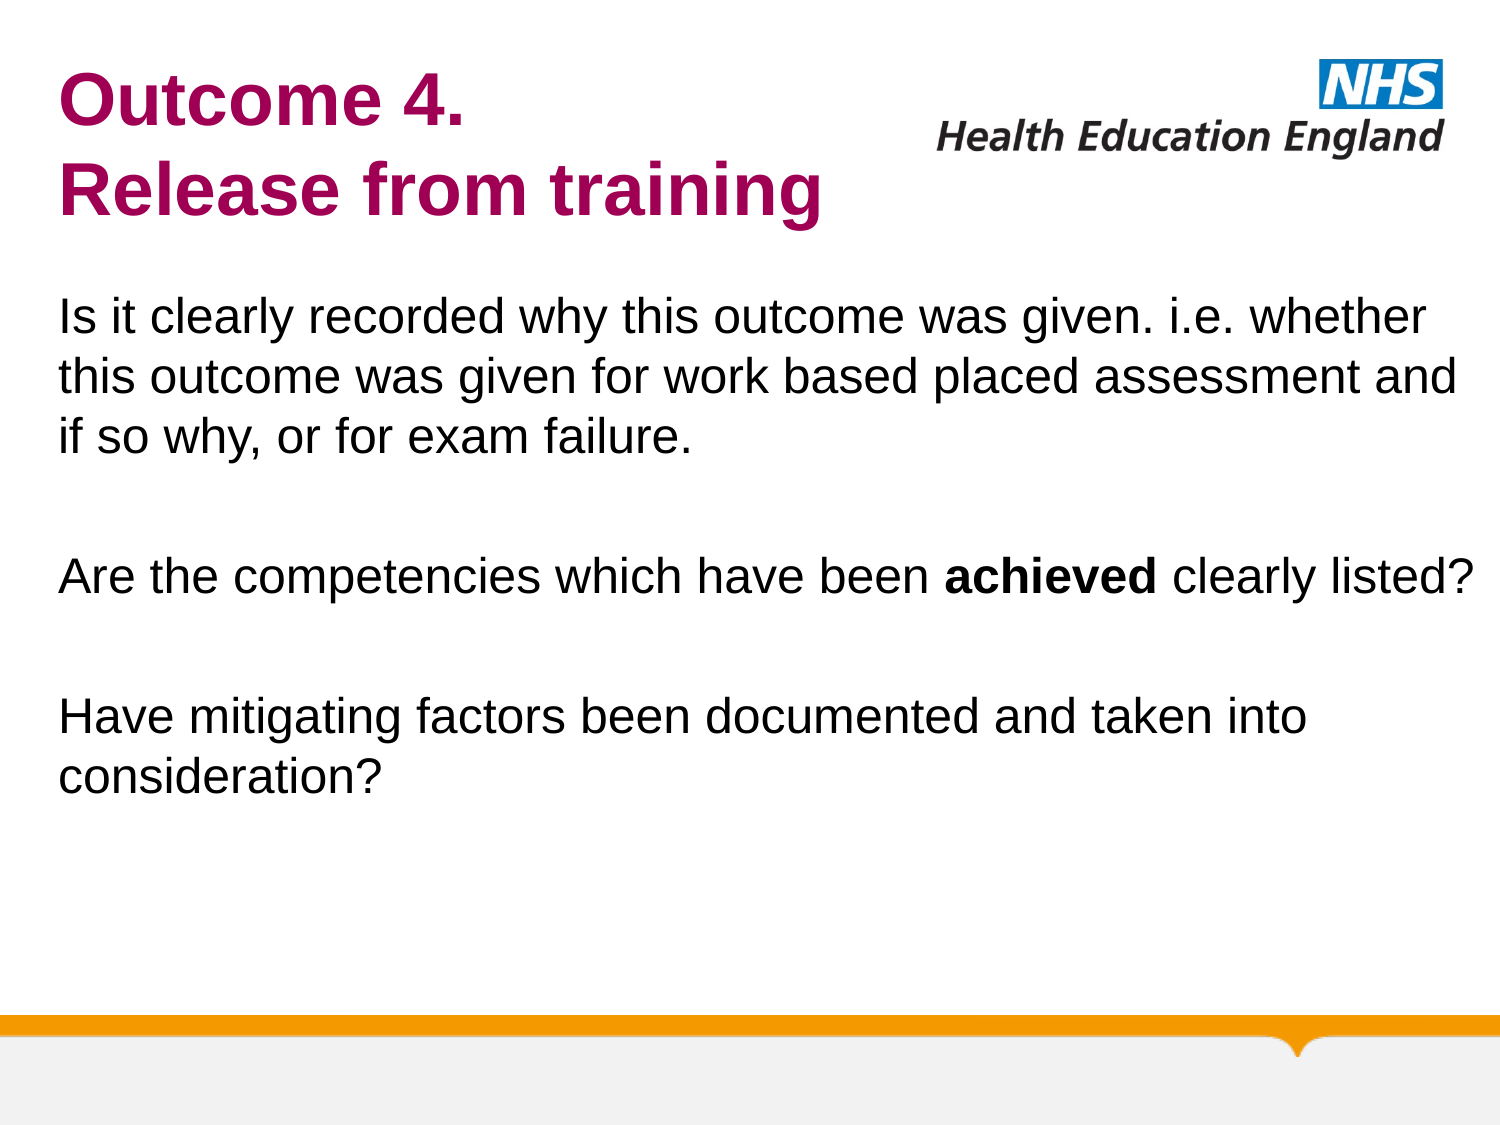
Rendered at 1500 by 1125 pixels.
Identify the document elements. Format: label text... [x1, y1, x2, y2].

title Outcome 4. Release from training [43, 42, 852, 276]
picture [936, 59, 1445, 160]
list Is it clearly recorded why this outcome was given. i.e. whether this outcome was given for work based placed assessment and if so why, or for exam failure. Are the competencies which have been achieved clearly listed? Have mitigating factors been documented and taken into consideration? [43, 276, 1500, 961]
